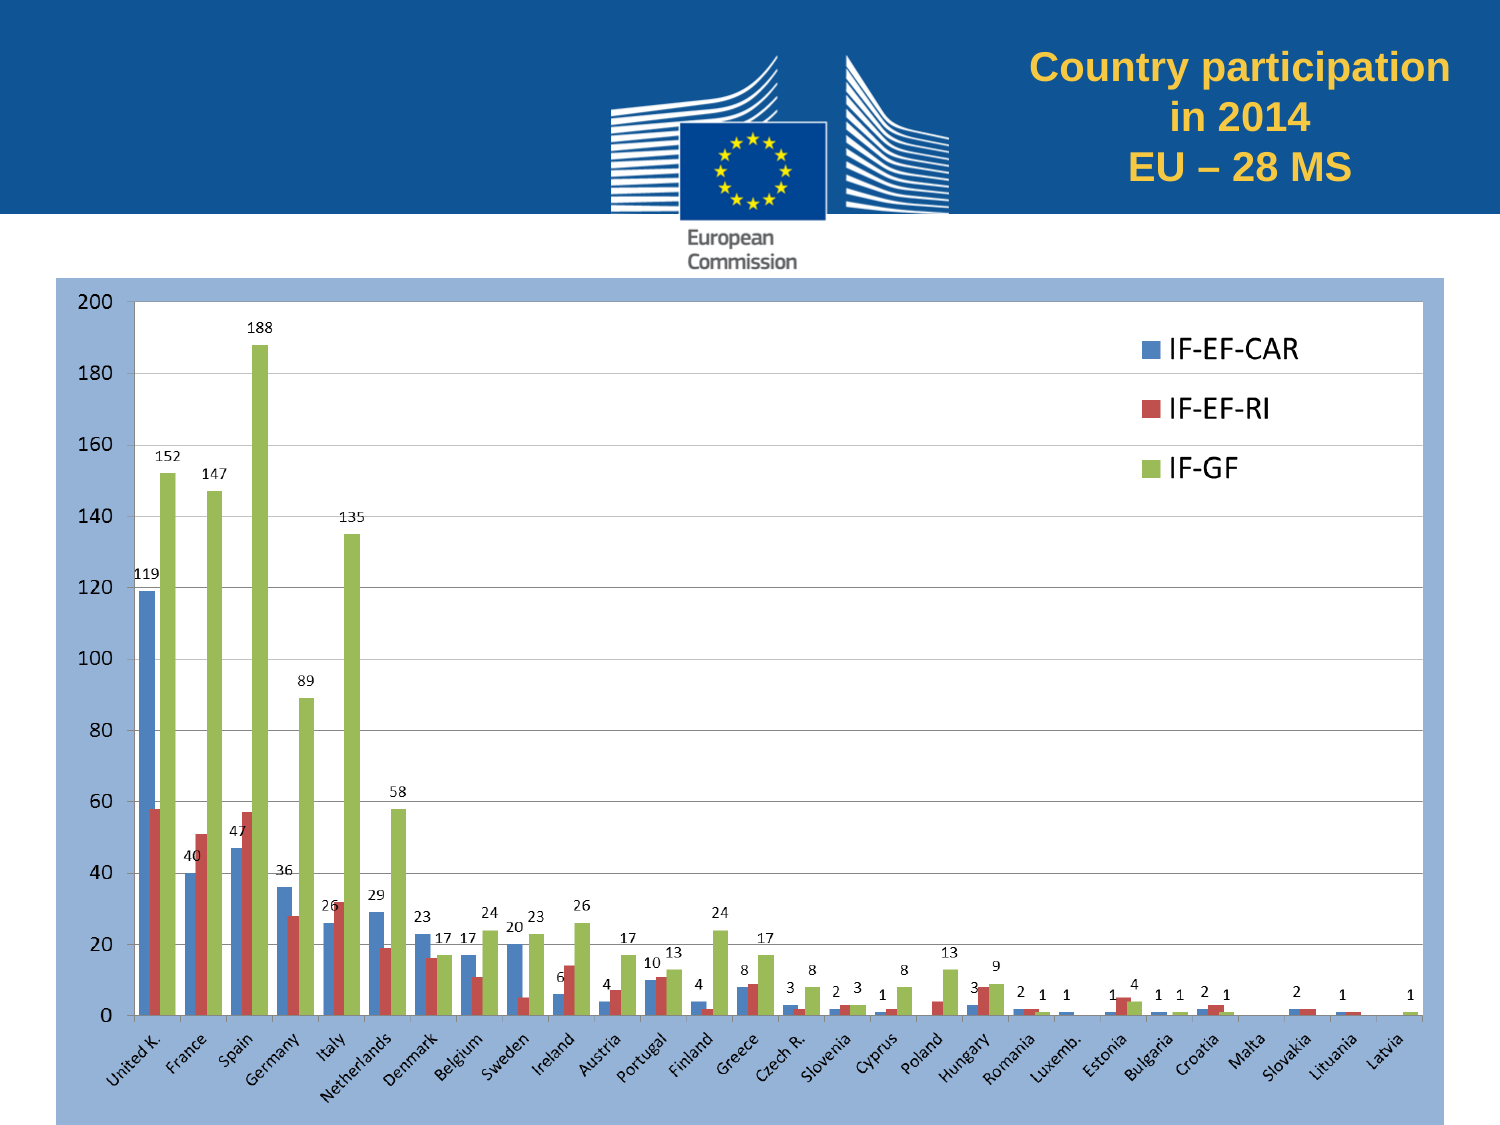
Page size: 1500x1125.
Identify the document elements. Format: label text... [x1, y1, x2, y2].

picture [56, 55, 1445, 1125]
text_box Country participation in 2014 EU – 28 MS [998, 32, 1483, 197]
